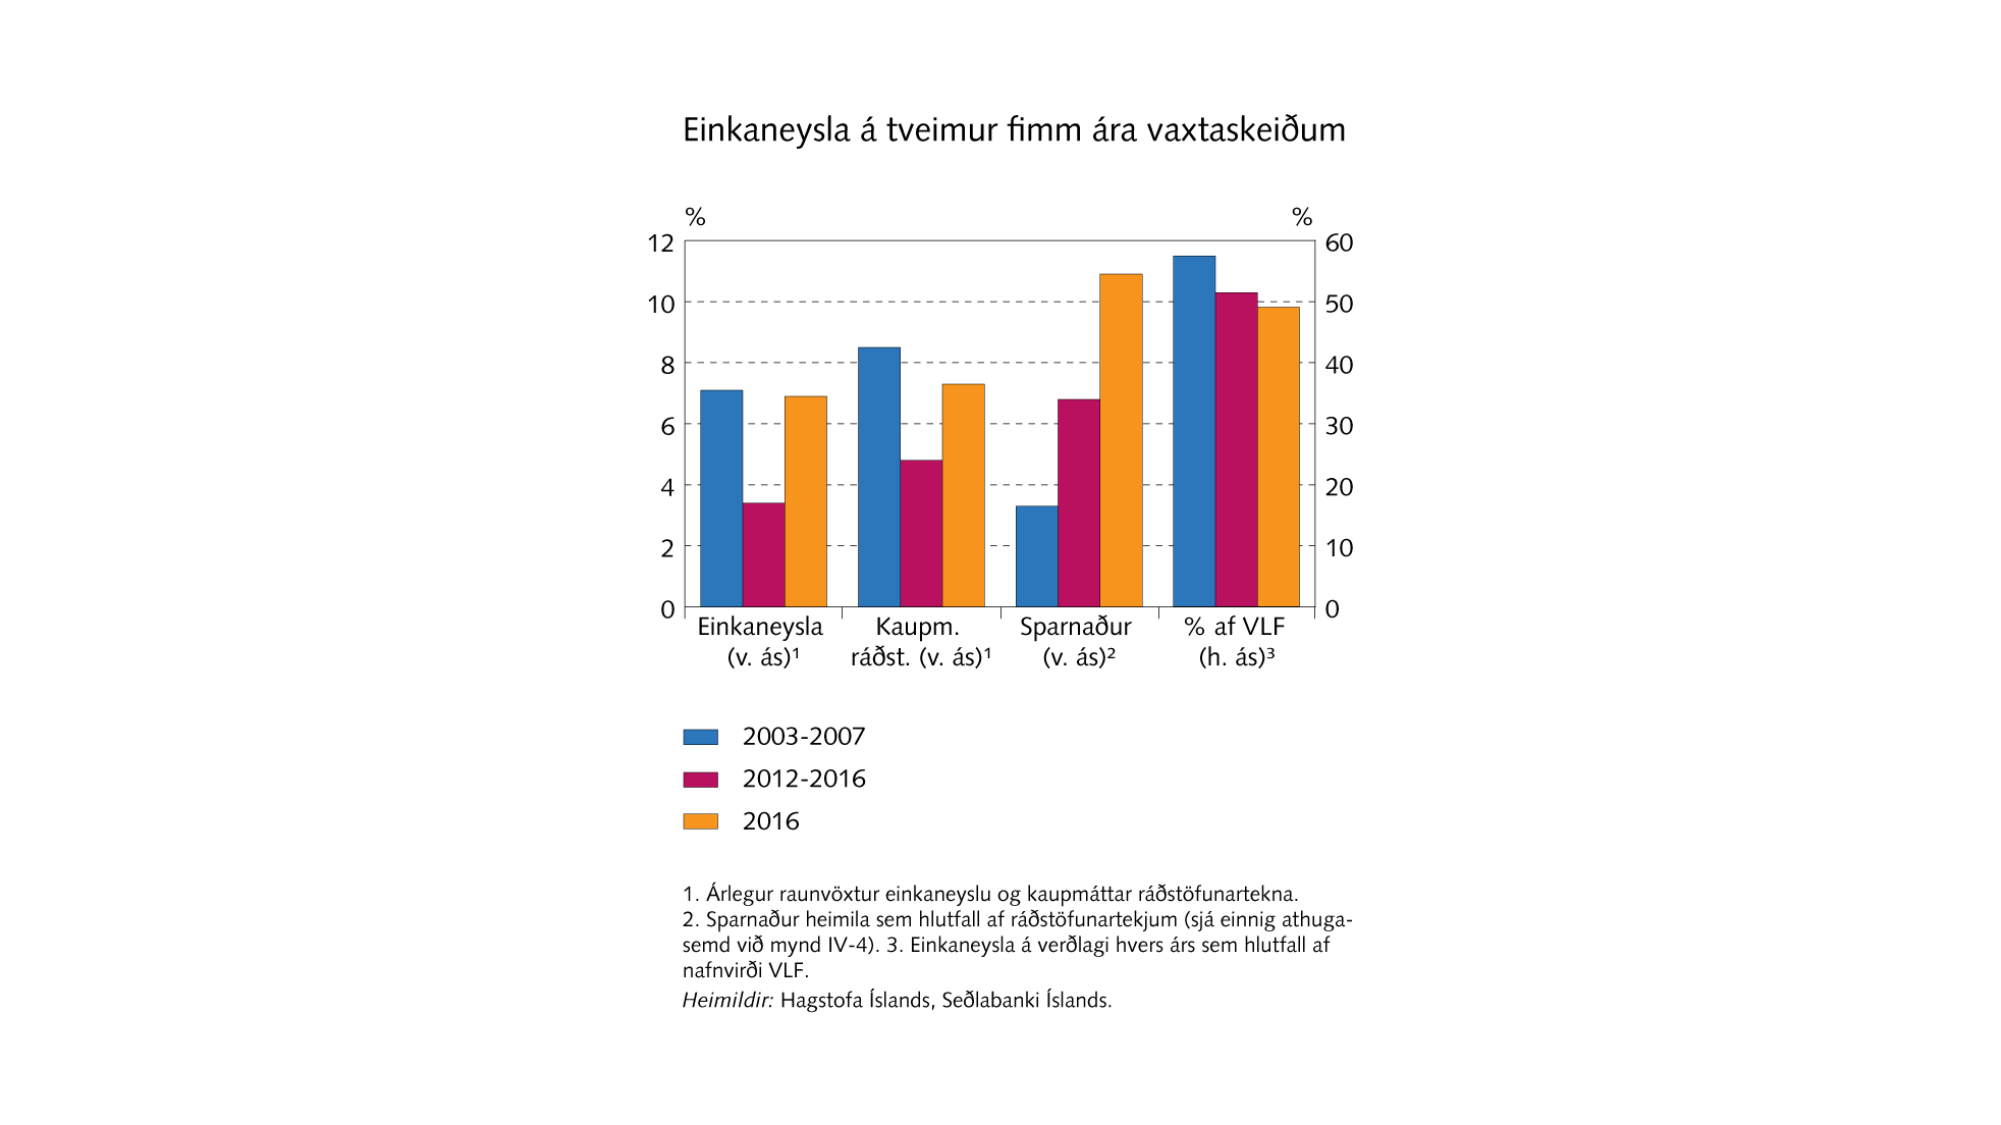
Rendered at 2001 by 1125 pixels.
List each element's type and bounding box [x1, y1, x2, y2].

picture [646, 112, 1354, 1013]
